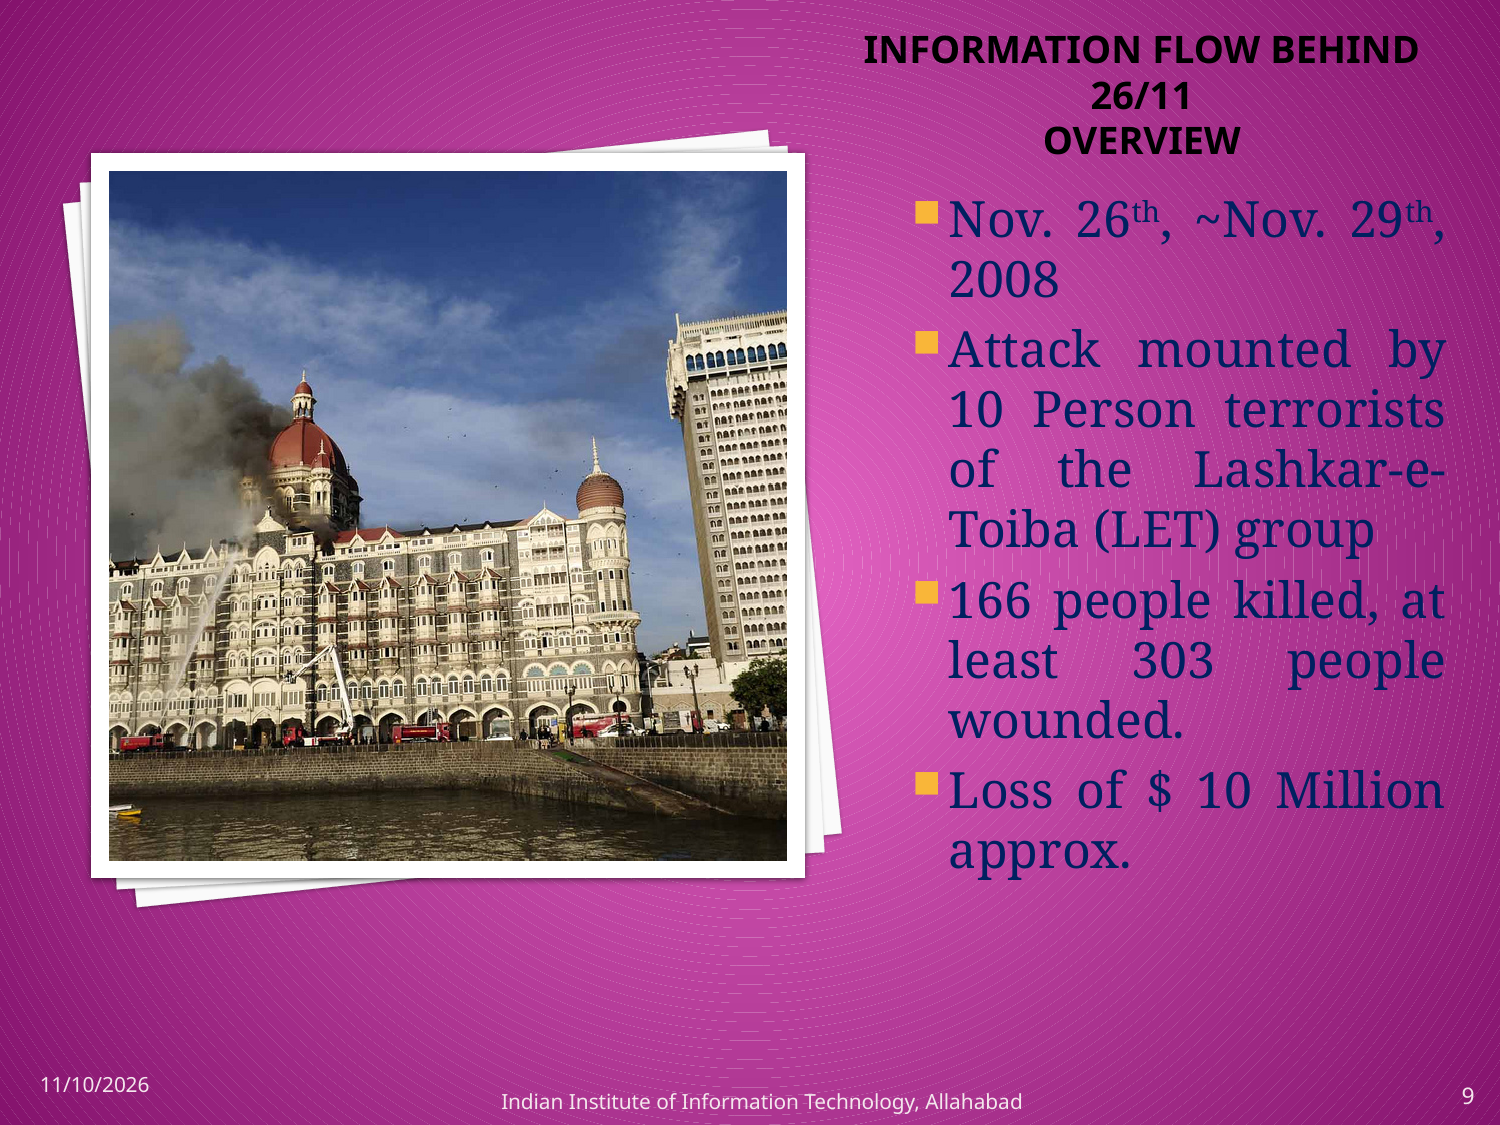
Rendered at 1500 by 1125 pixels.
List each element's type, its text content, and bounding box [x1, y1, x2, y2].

footer Indian Institute of Information Technology, Allahabad [437, 1075, 1038, 1114]
picture [108, 170, 788, 862]
title Information flow behind 26/11 Overview [837, 24, 1447, 163]
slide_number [24, 1062, 354, 1100]
list Nov. 26th, ~Nov. 29th, 2008 Attack mounted by 10 Person terrorists of the Lashkar-e-Toiba (LET) group 166 people killed, at least 303 people wounded. Loss of $ 10 Million approx. [849, 187, 1447, 988]
slide_number 9 [1378, 1074, 1475, 1113]
